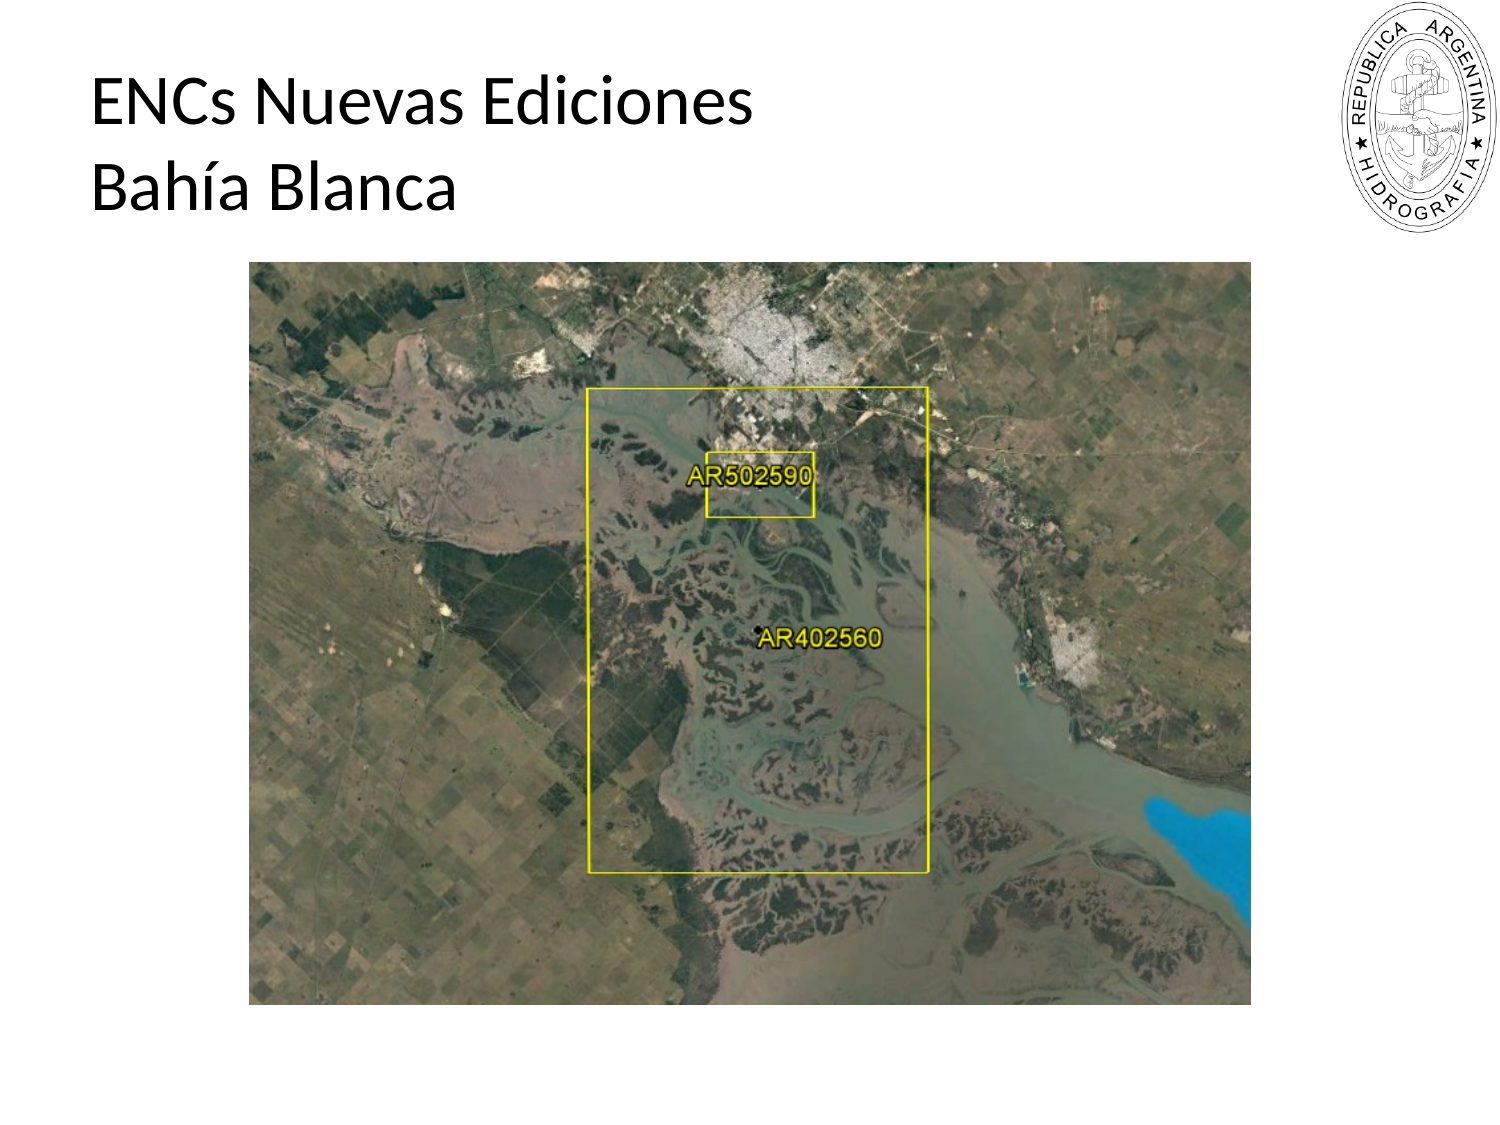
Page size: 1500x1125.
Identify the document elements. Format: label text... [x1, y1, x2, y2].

title ENCs Nuevas Ediciones Bahía Blanca [75, 45, 1333, 233]
picture [1338, 0, 1500, 235]
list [249, 262, 1251, 1006]
